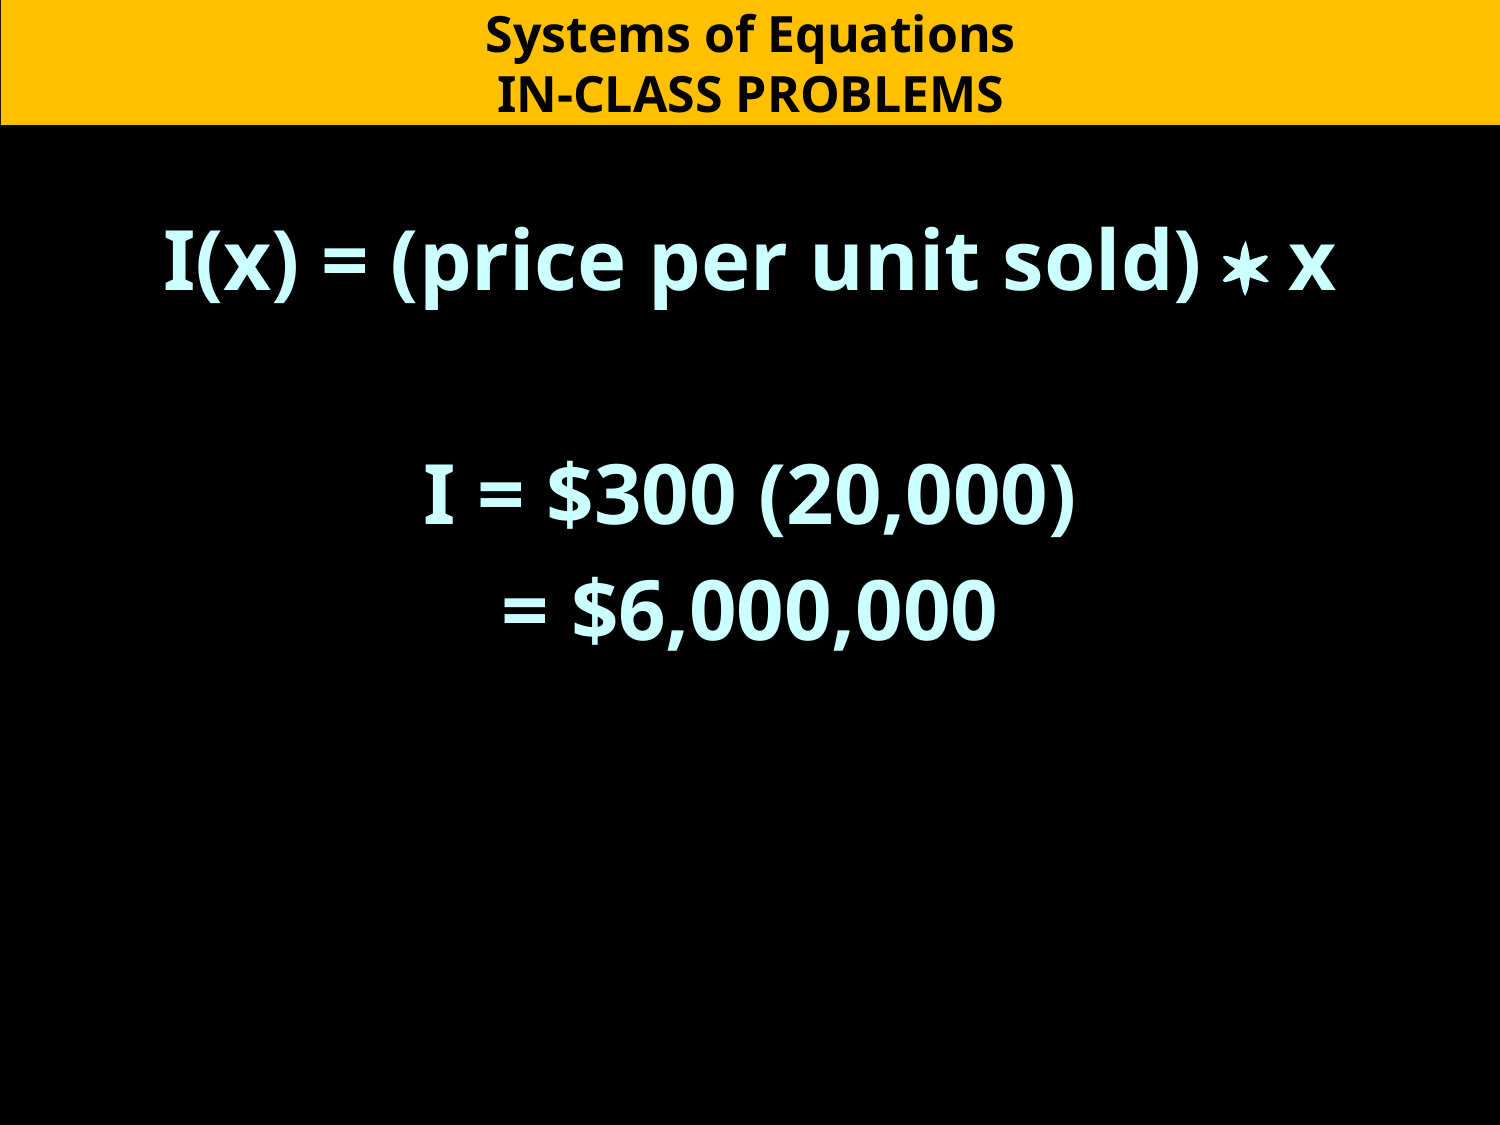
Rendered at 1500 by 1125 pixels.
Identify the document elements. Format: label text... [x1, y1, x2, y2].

list I(x) = (price per unit sold) * x I = $300 (20,000) = $6,000,000 [75, 200, 1425, 1125]
text_box Systems of Equations IN-CLASS PROBLEMS [0, 0, 1500, 125]
